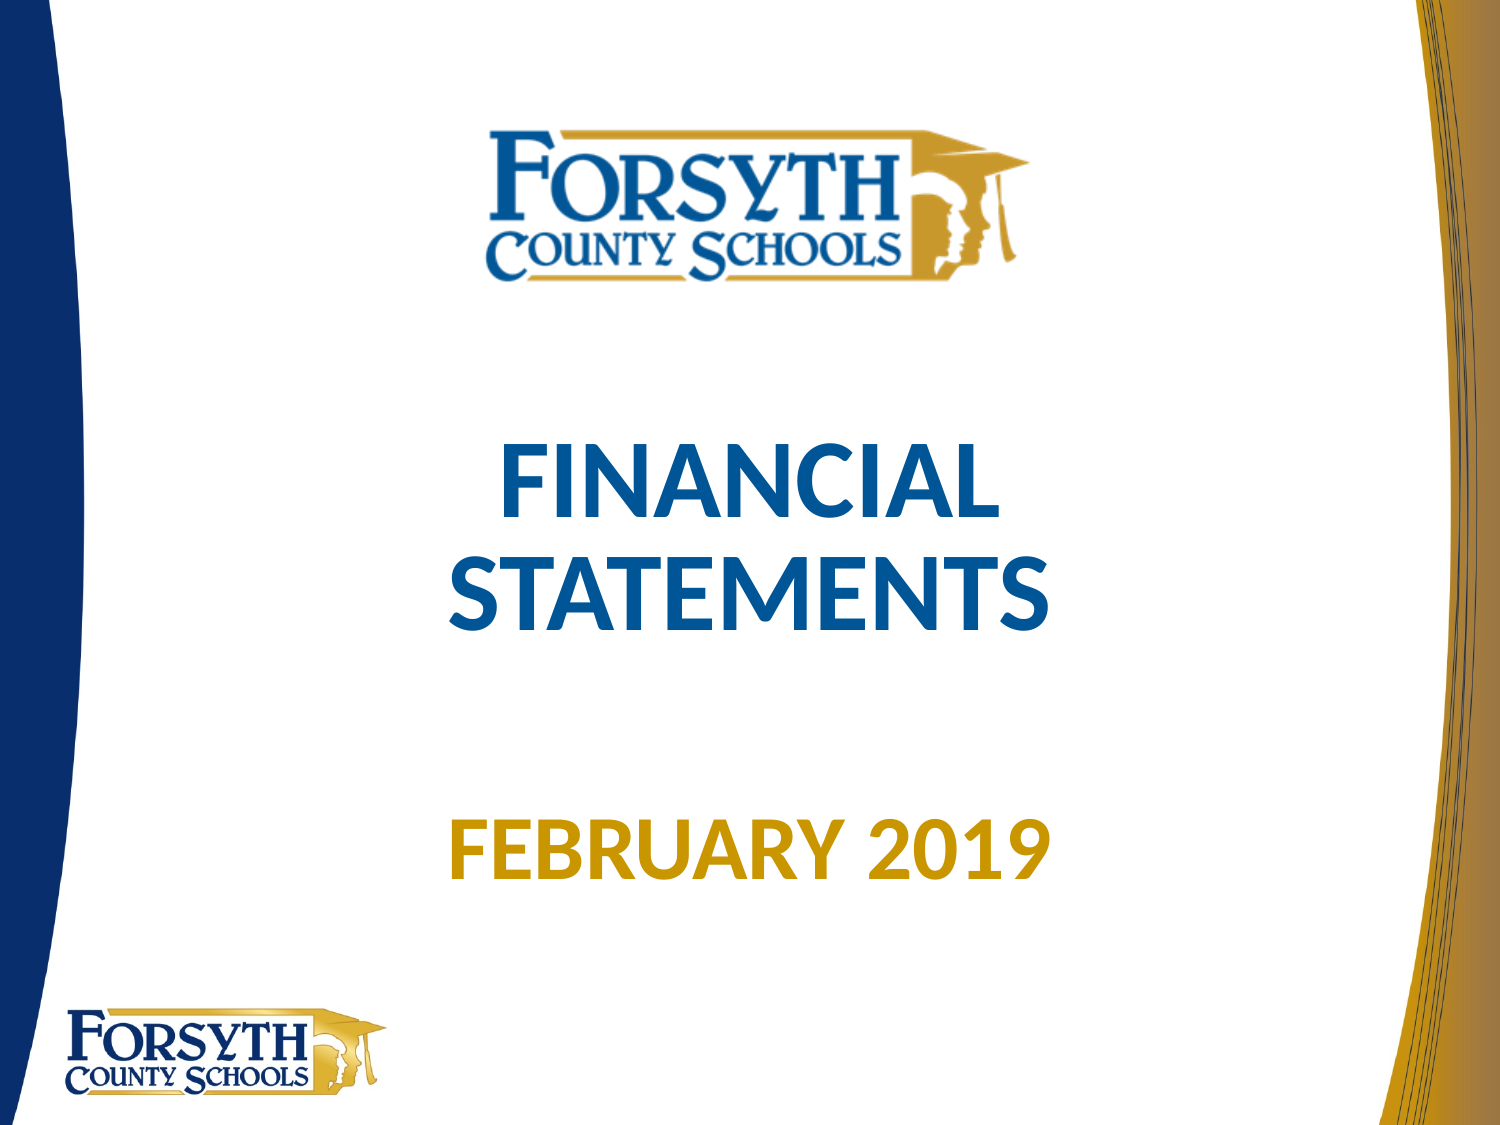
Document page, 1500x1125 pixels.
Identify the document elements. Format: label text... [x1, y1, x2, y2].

subtitle FEBRUARY 2019 [225, 712, 1275, 1000]
picture [0, 0, 1500, 1125]
title FINANCIAL STATEMENTS [112, 425, 1388, 667]
